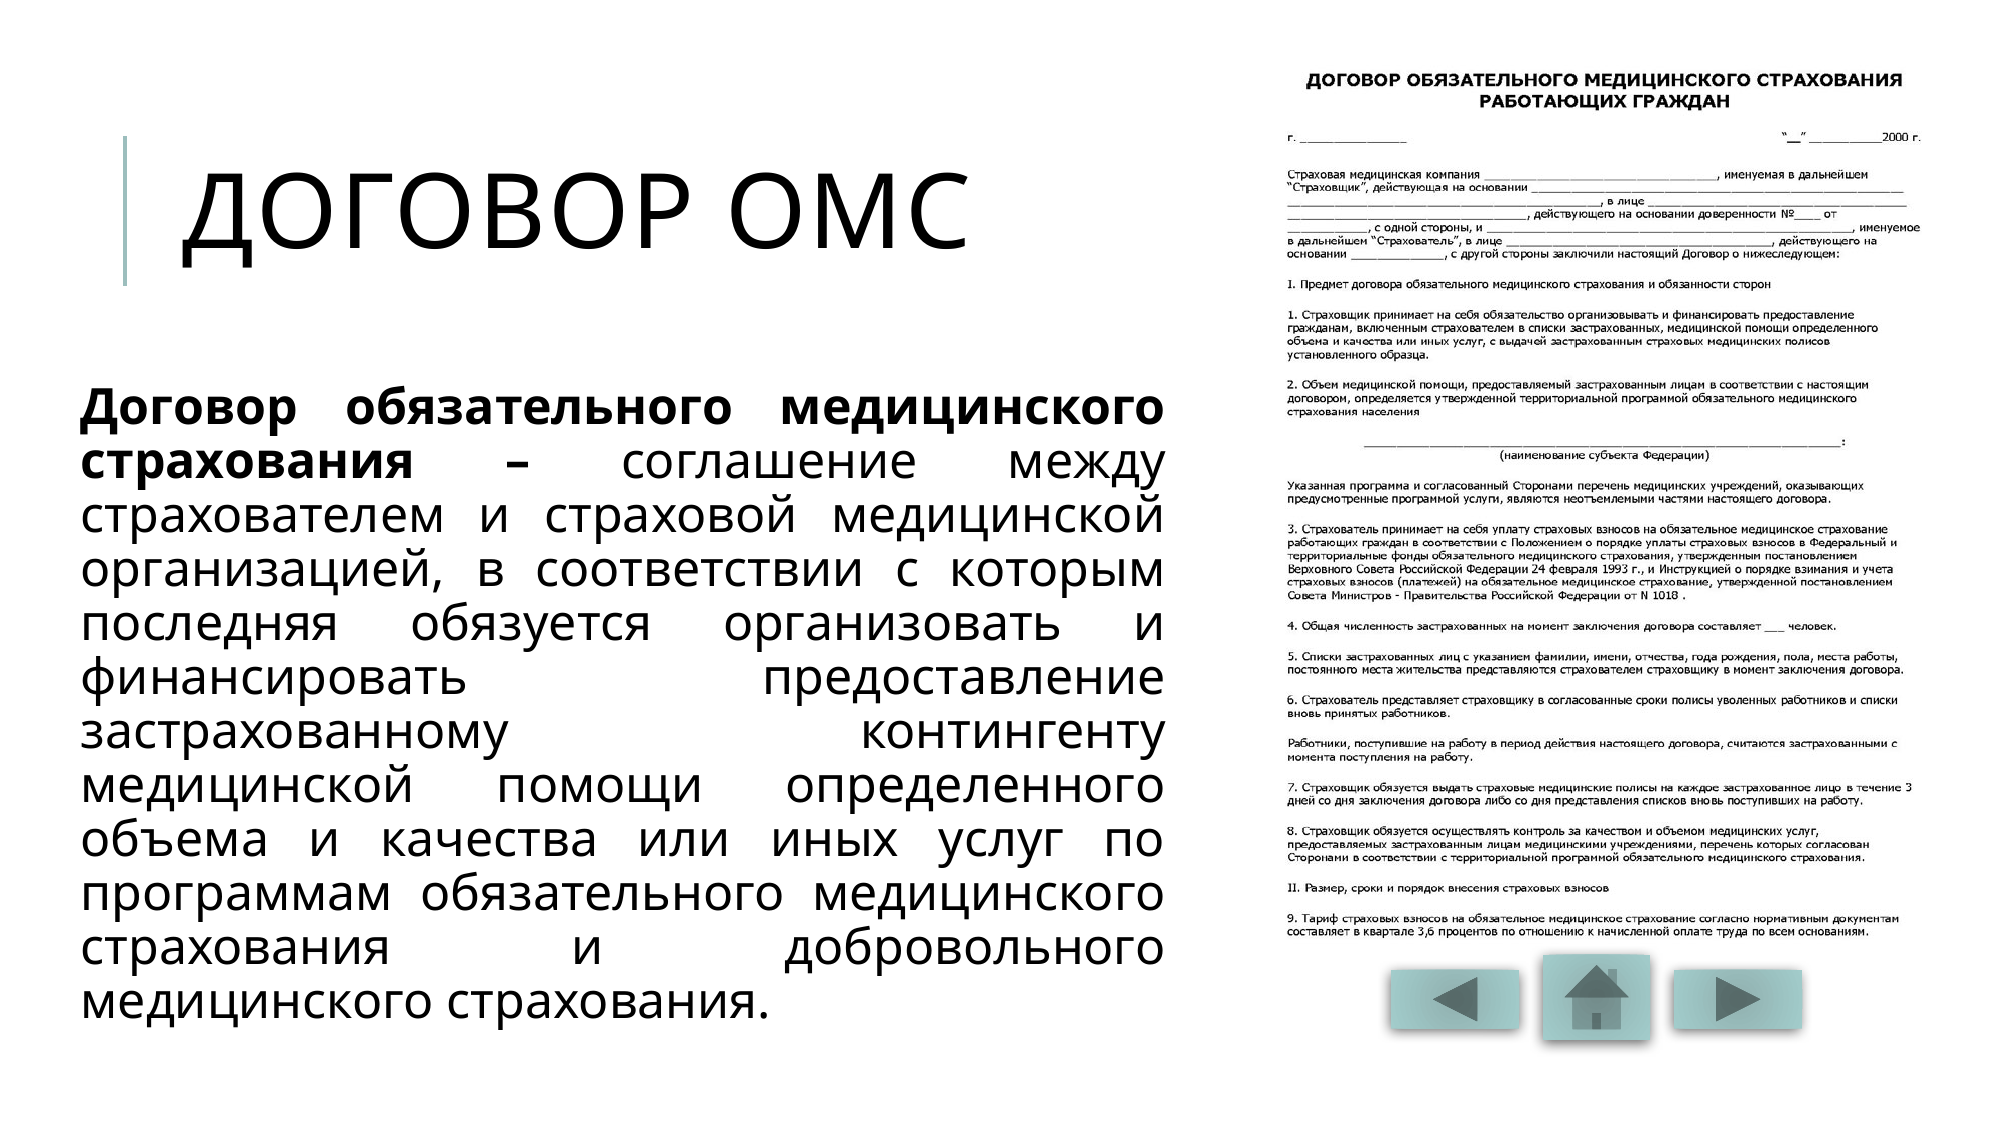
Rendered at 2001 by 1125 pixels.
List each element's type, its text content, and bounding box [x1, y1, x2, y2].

picture [1173, 0, 1980, 1029]
title Договор омс [168, 96, 1166, 342]
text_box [1390, 954, 1803, 1041]
list Договор обязательного медицинского страхования – соглашение между страхователем и страховой медицинской организацией, в соответствии с которым последняя обязуется организовать и финансировать предоставление застрахованному контингенту медицинской помощи определенного объема и качества или иных услуг по программам обязательного медицинского страхования и добровольного медицинского страхования. [58, 373, 1174, 1077]
